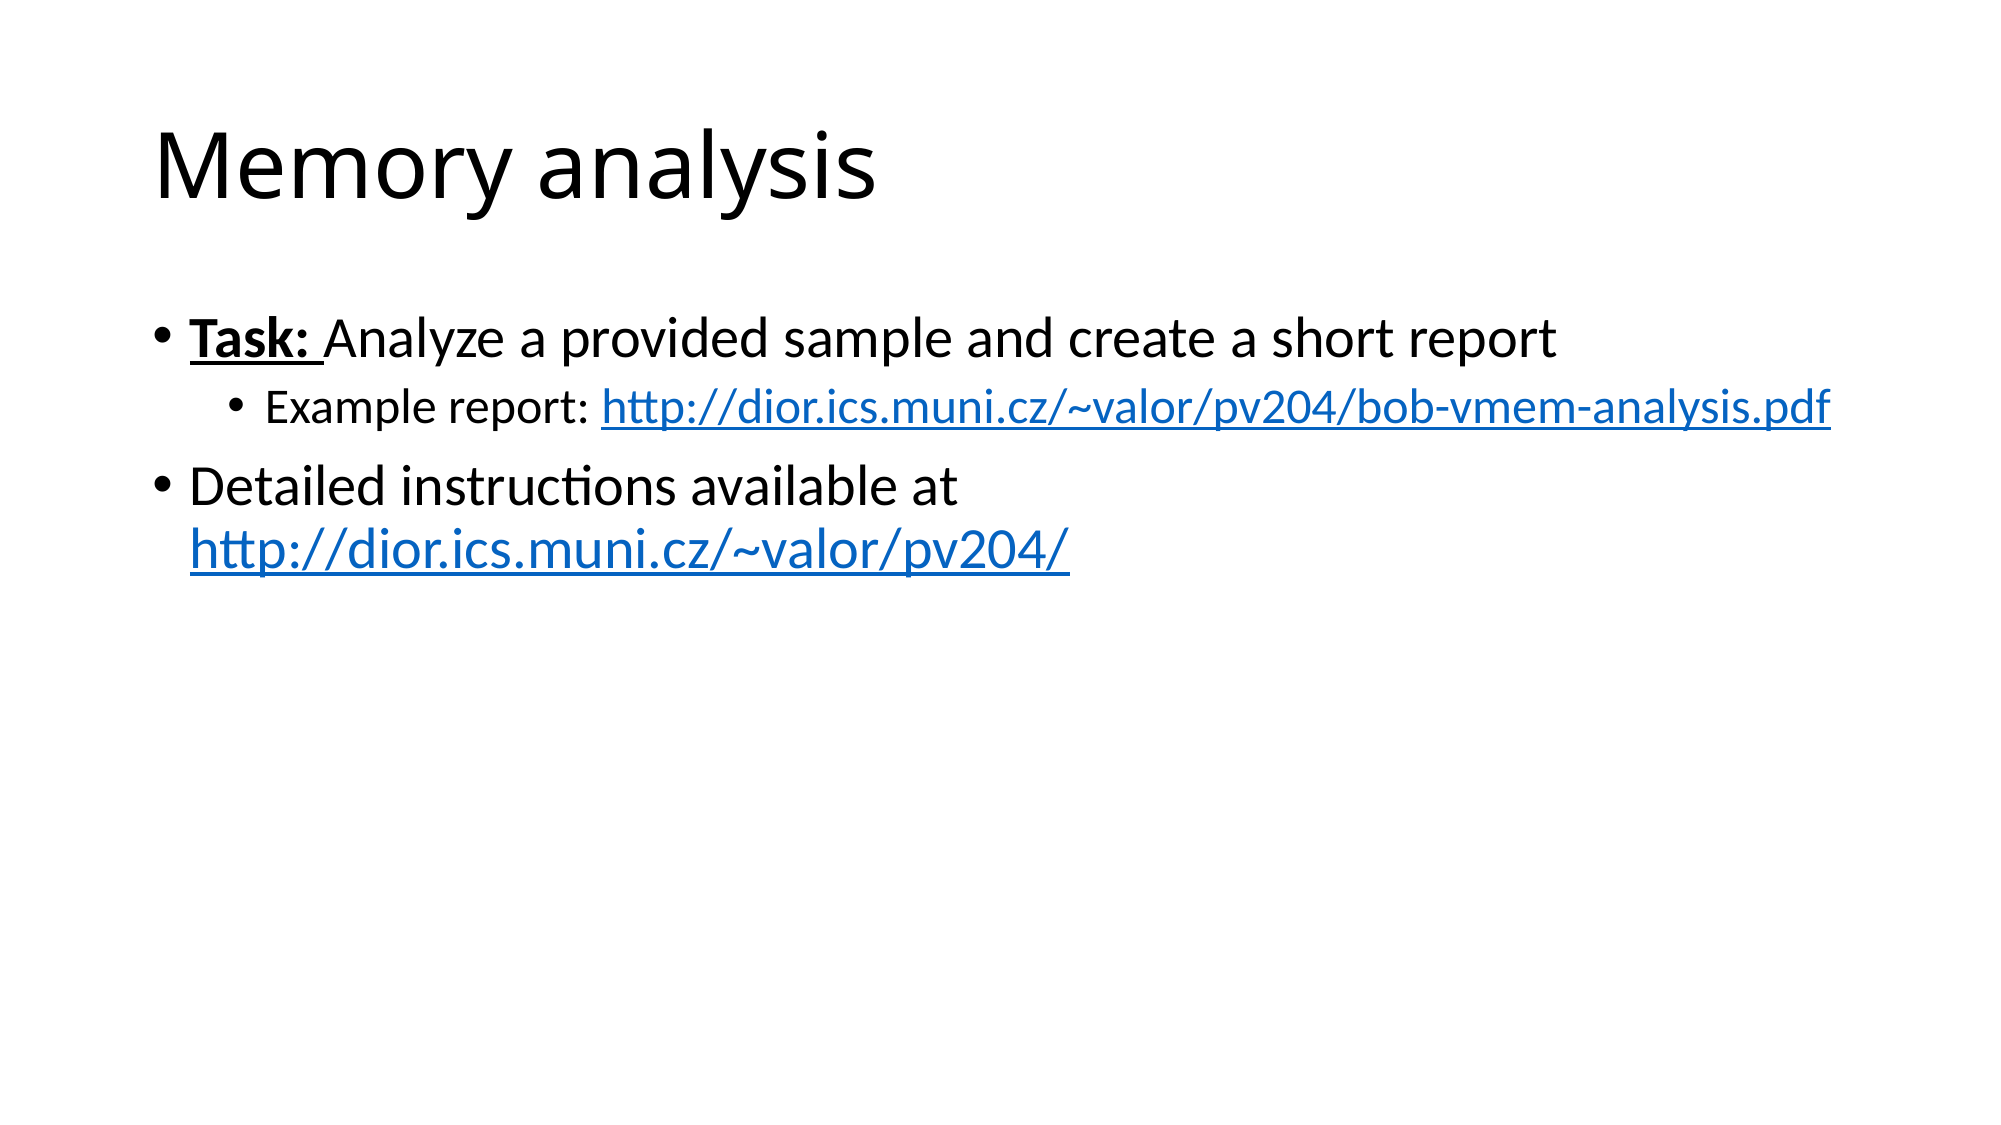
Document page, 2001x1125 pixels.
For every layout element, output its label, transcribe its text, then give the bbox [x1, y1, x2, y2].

list Task: Analyze a provided sample and create a short report Example report: http://dior.ics.muni.cz/~valor/pv204/bob-vmem-analysis.pdf Detailed instructions available at http://dior.ics.muni.cz/~valor/pv204/ [137, 299, 1863, 1014]
title Memory analysis [137, 59, 1863, 278]
